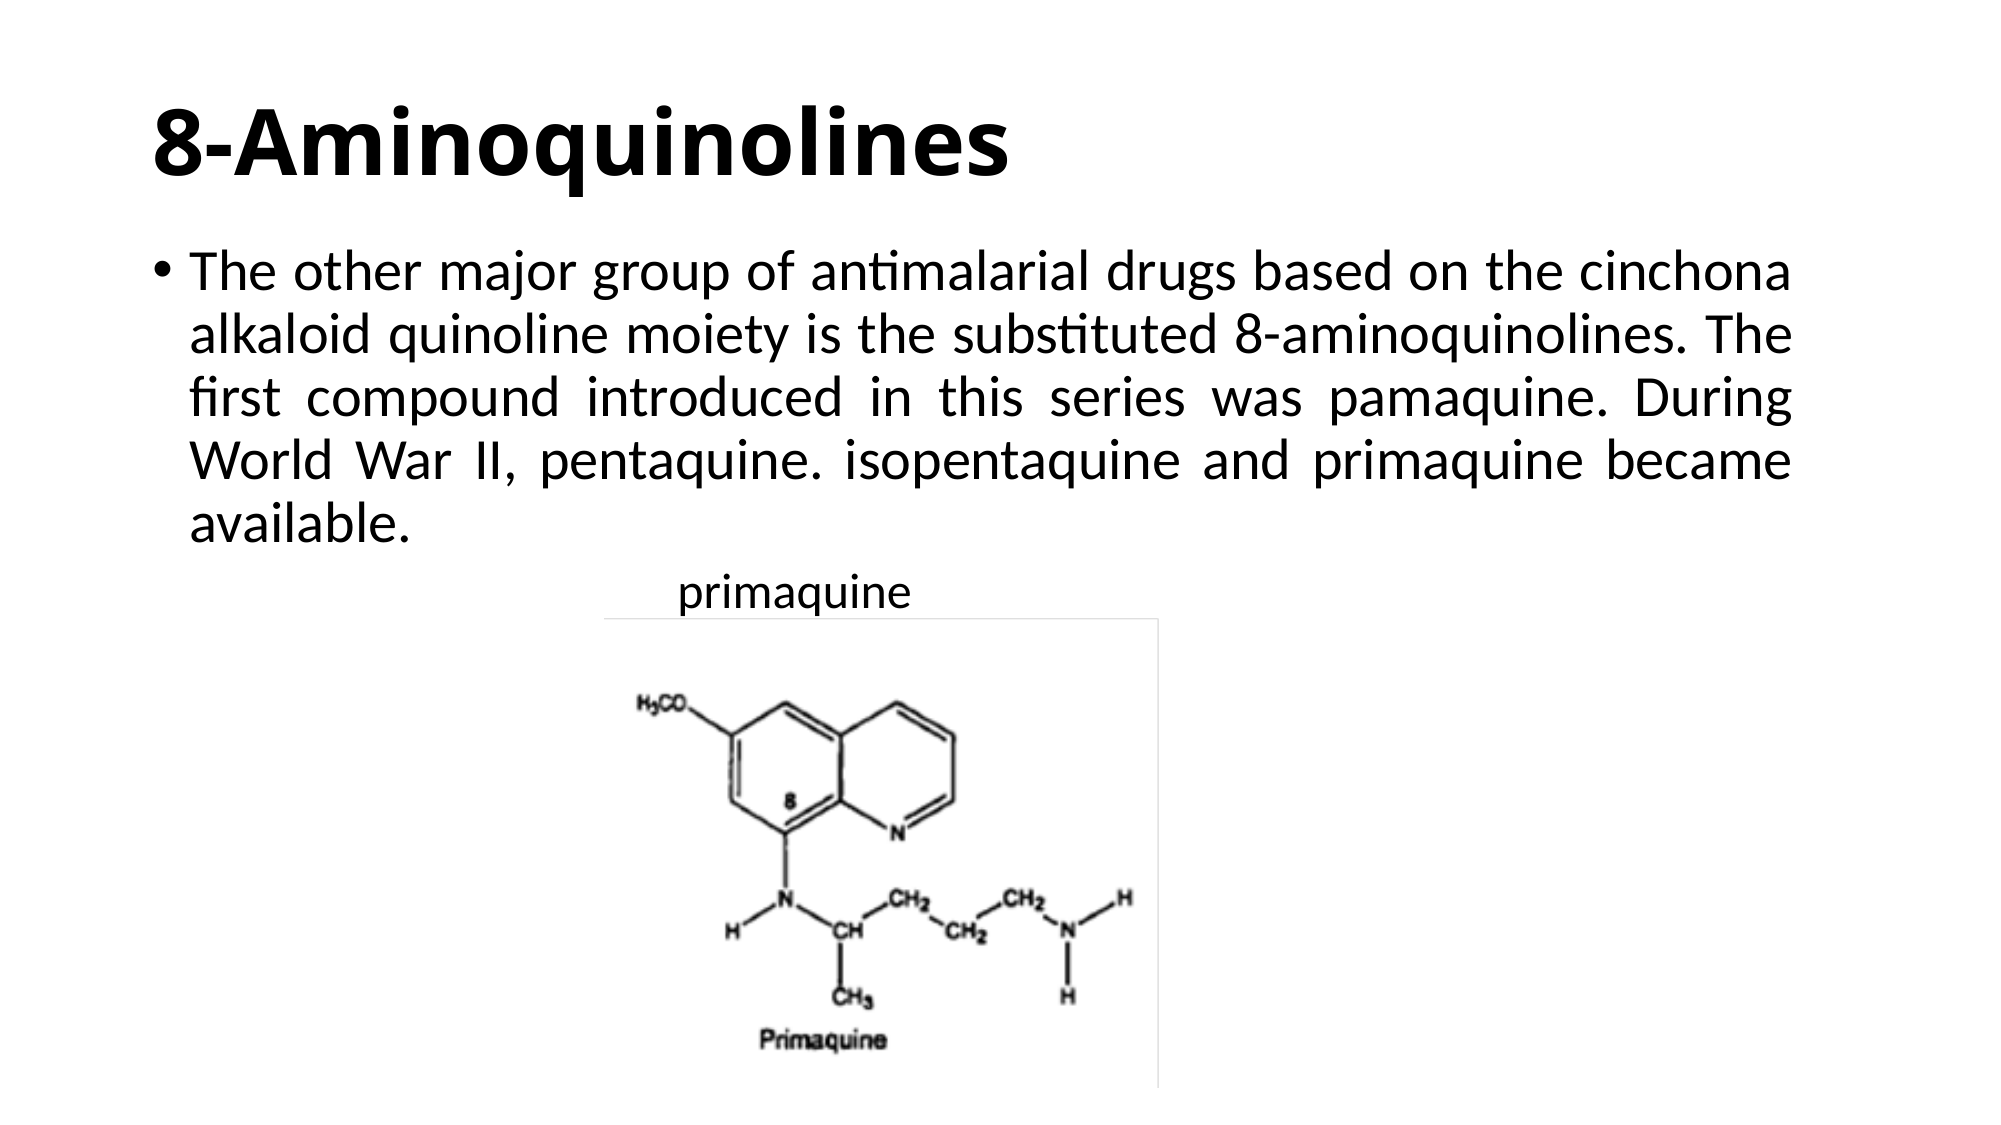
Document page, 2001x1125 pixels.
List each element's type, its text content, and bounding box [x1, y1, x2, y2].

list The other major group of antimalarial drugs based on the cinchona alkaloid quinoline moiety is the substituted 8-aminoquinolines. The first compound introduced in this series was pamaquine. During World War II, pentaquine. isopentaquine and primaquine became available. primaquine [137, 232, 1809, 853]
picture [604, 617, 1161, 1088]
title 8-Aminoquinolines [137, 59, 1863, 233]
